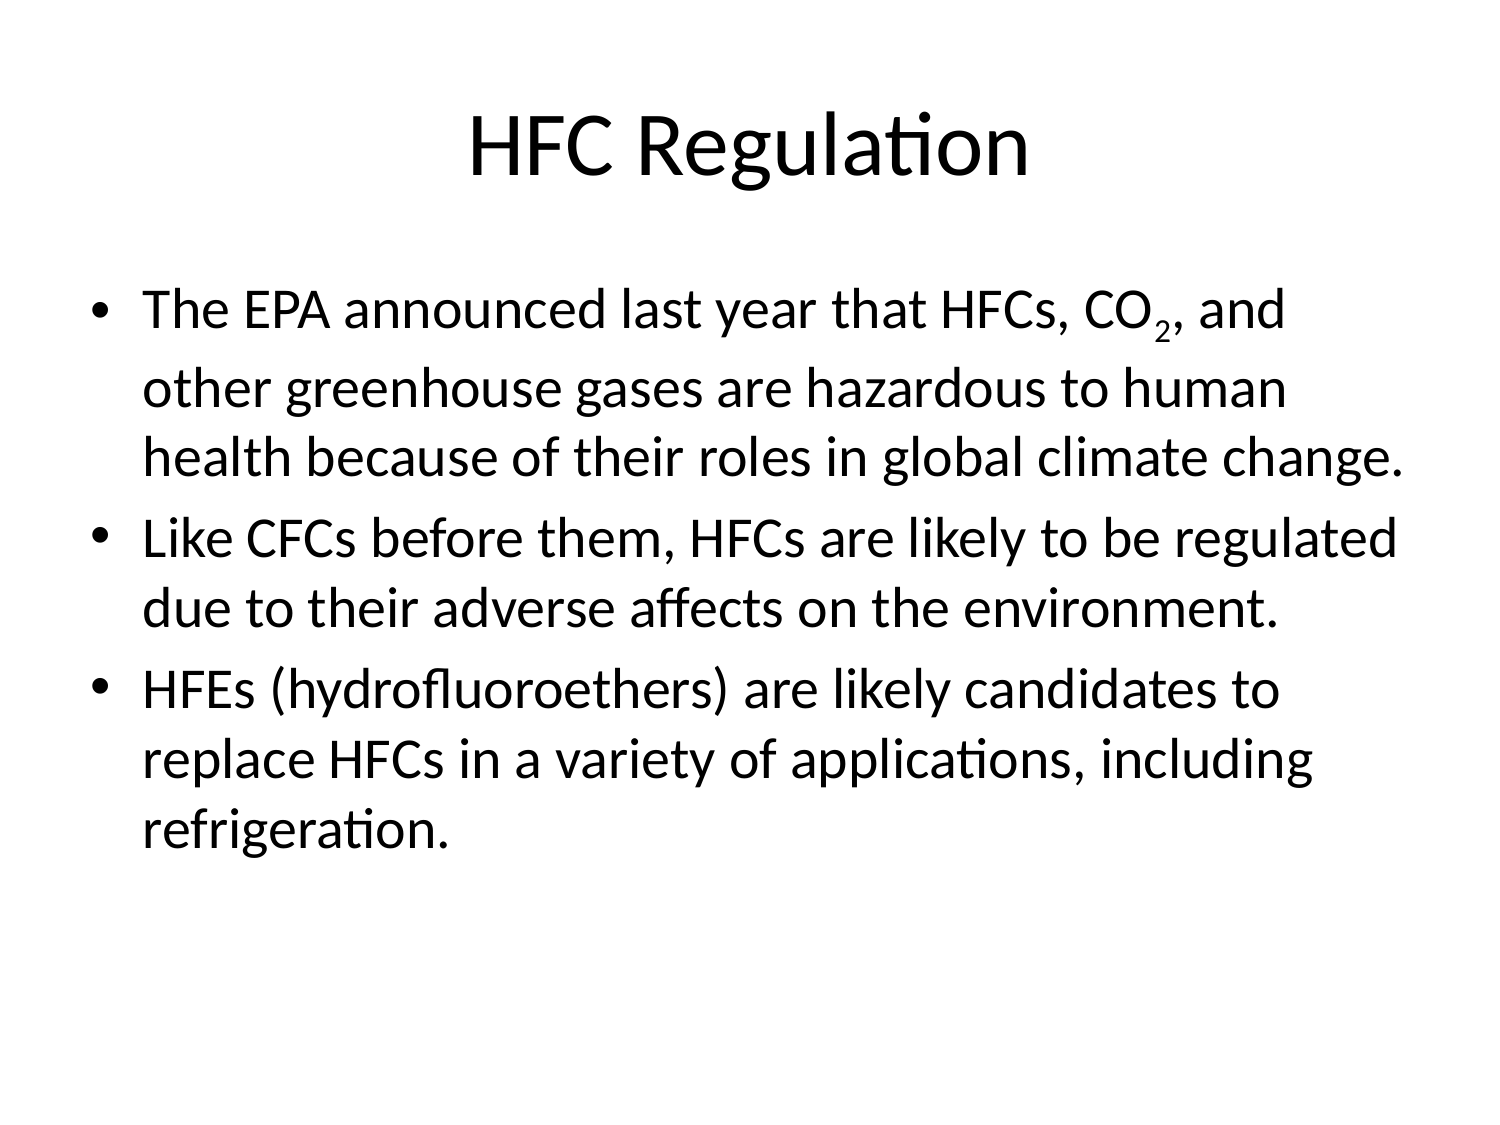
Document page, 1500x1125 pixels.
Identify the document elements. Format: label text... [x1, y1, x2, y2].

list The EPA announced last year that HFCs, CO2, and other greenhouse gases are hazardous to human health because of their roles in global climate change. Like CFCs before them, HFCs are likely to be regulated due to their adverse affects on the environment. HFEs (hydrofluoroethers) are likely candidates to replace HFCs in a variety of applications, including refrigeration. [75, 262, 1425, 1005]
title HFC Regulation [75, 45, 1425, 233]
